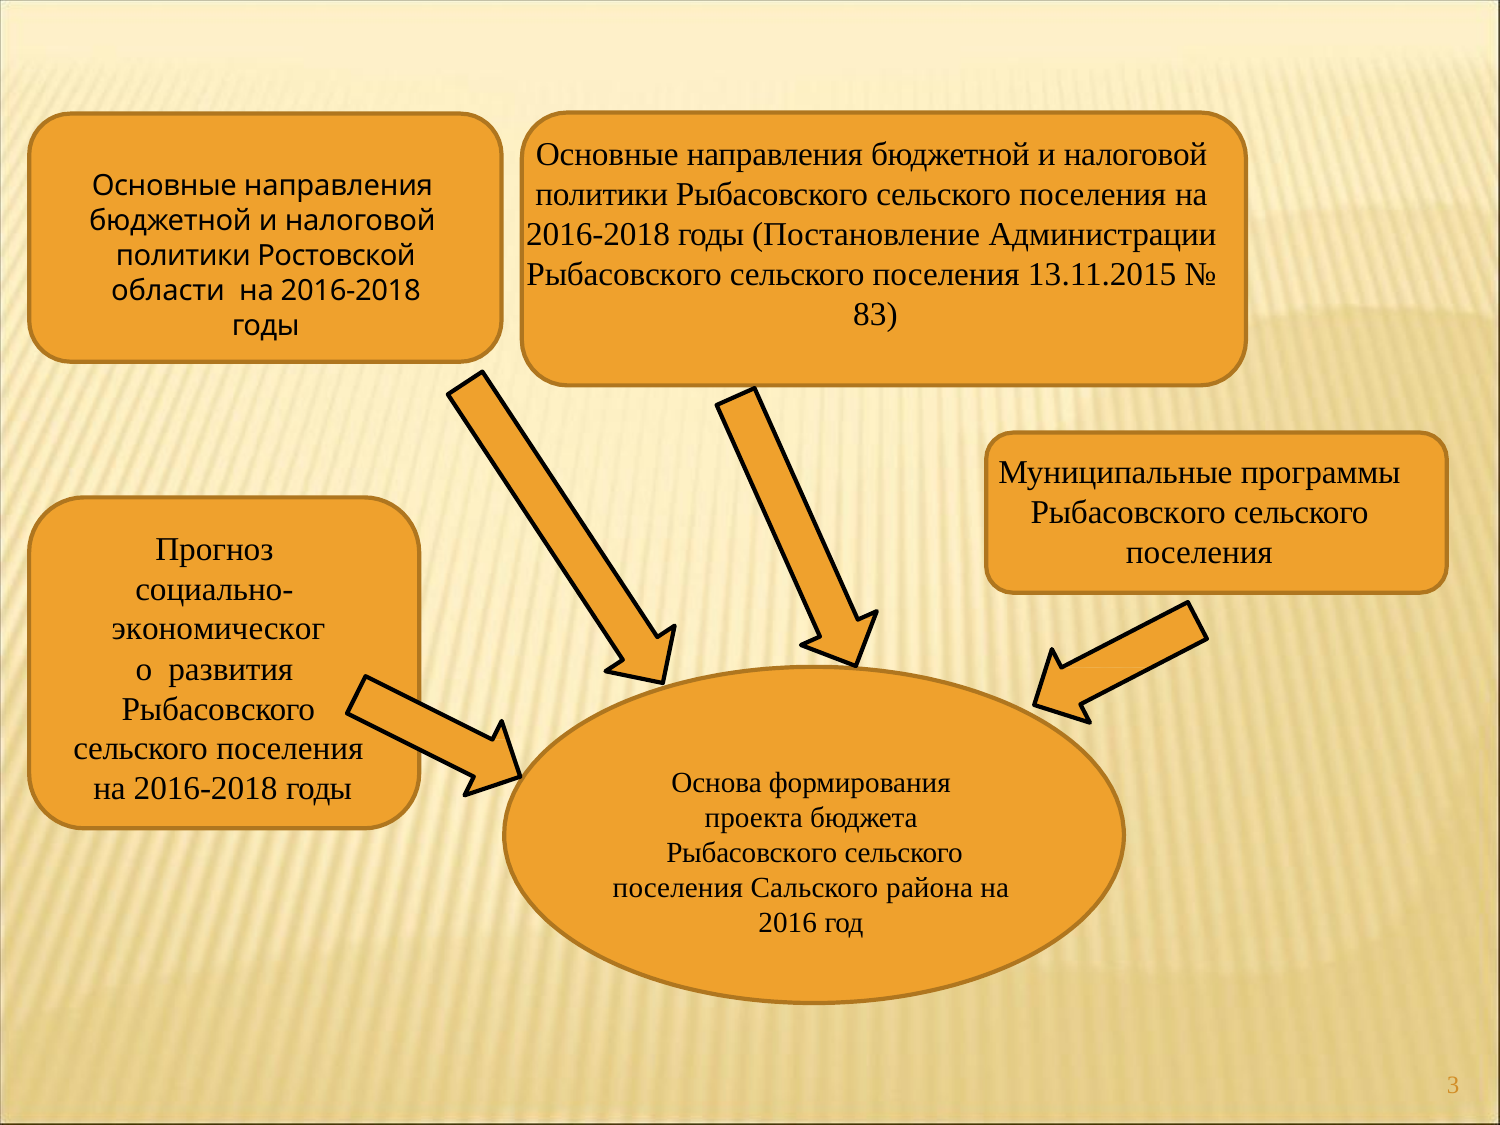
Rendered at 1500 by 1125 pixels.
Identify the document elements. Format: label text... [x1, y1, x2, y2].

text_box [504, 666, 1124, 1003]
text_box [29, 497, 420, 829]
picture [0, 0, 1500, 1125]
text_box [986, 432, 1447, 593]
text_box [1034, 602, 1207, 723]
text_box [716, 388, 877, 667]
text_box Муниципальные программы Рыбасовского сельского поселения [993, 450, 1405, 571]
text_box [29, 113, 502, 362]
text_box [347, 676, 521, 796]
text_box Прогноз социально- экономического развития Рыбасовского сельского поселения на 2016-2018 годы [69, 526, 367, 807]
text_box [447, 371, 675, 684]
text_box Основные направления бюджетной и налоговой политики Рыбасовского сельского поселения на 2016-2018 годы (Постановление Администрации Рыбасовского сельского поселения 13.11.2015 № 83) [517, 132, 1232, 332]
text_box Основные направления бюджетной и налоговой политики Ростовской области на 2016-2018 годы [78, 166, 452, 342]
text_box [521, 112, 1247, 386]
text_box Основа формирования проекта бюджета Рыбасовского сельского поселения Сальского района на 2016 год [591, 763, 1037, 939]
text_box 3 [1444, 1068, 1462, 1099]
